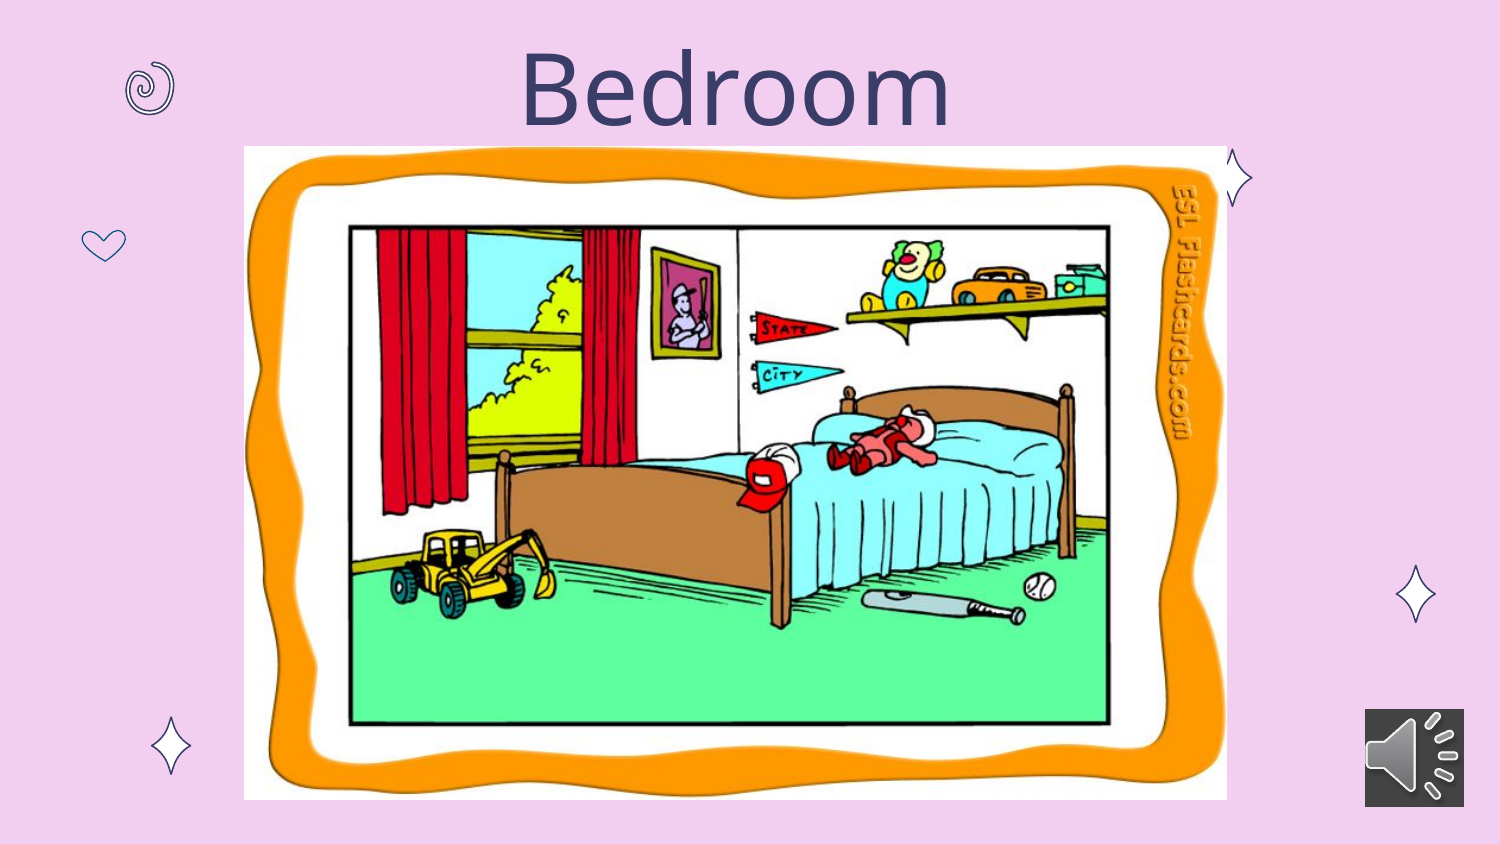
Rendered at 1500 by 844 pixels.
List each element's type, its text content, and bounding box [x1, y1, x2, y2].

title Bedroom [455, 66, 969, 144]
picture [243, 146, 1228, 801]
picture [1364, 708, 1465, 809]
